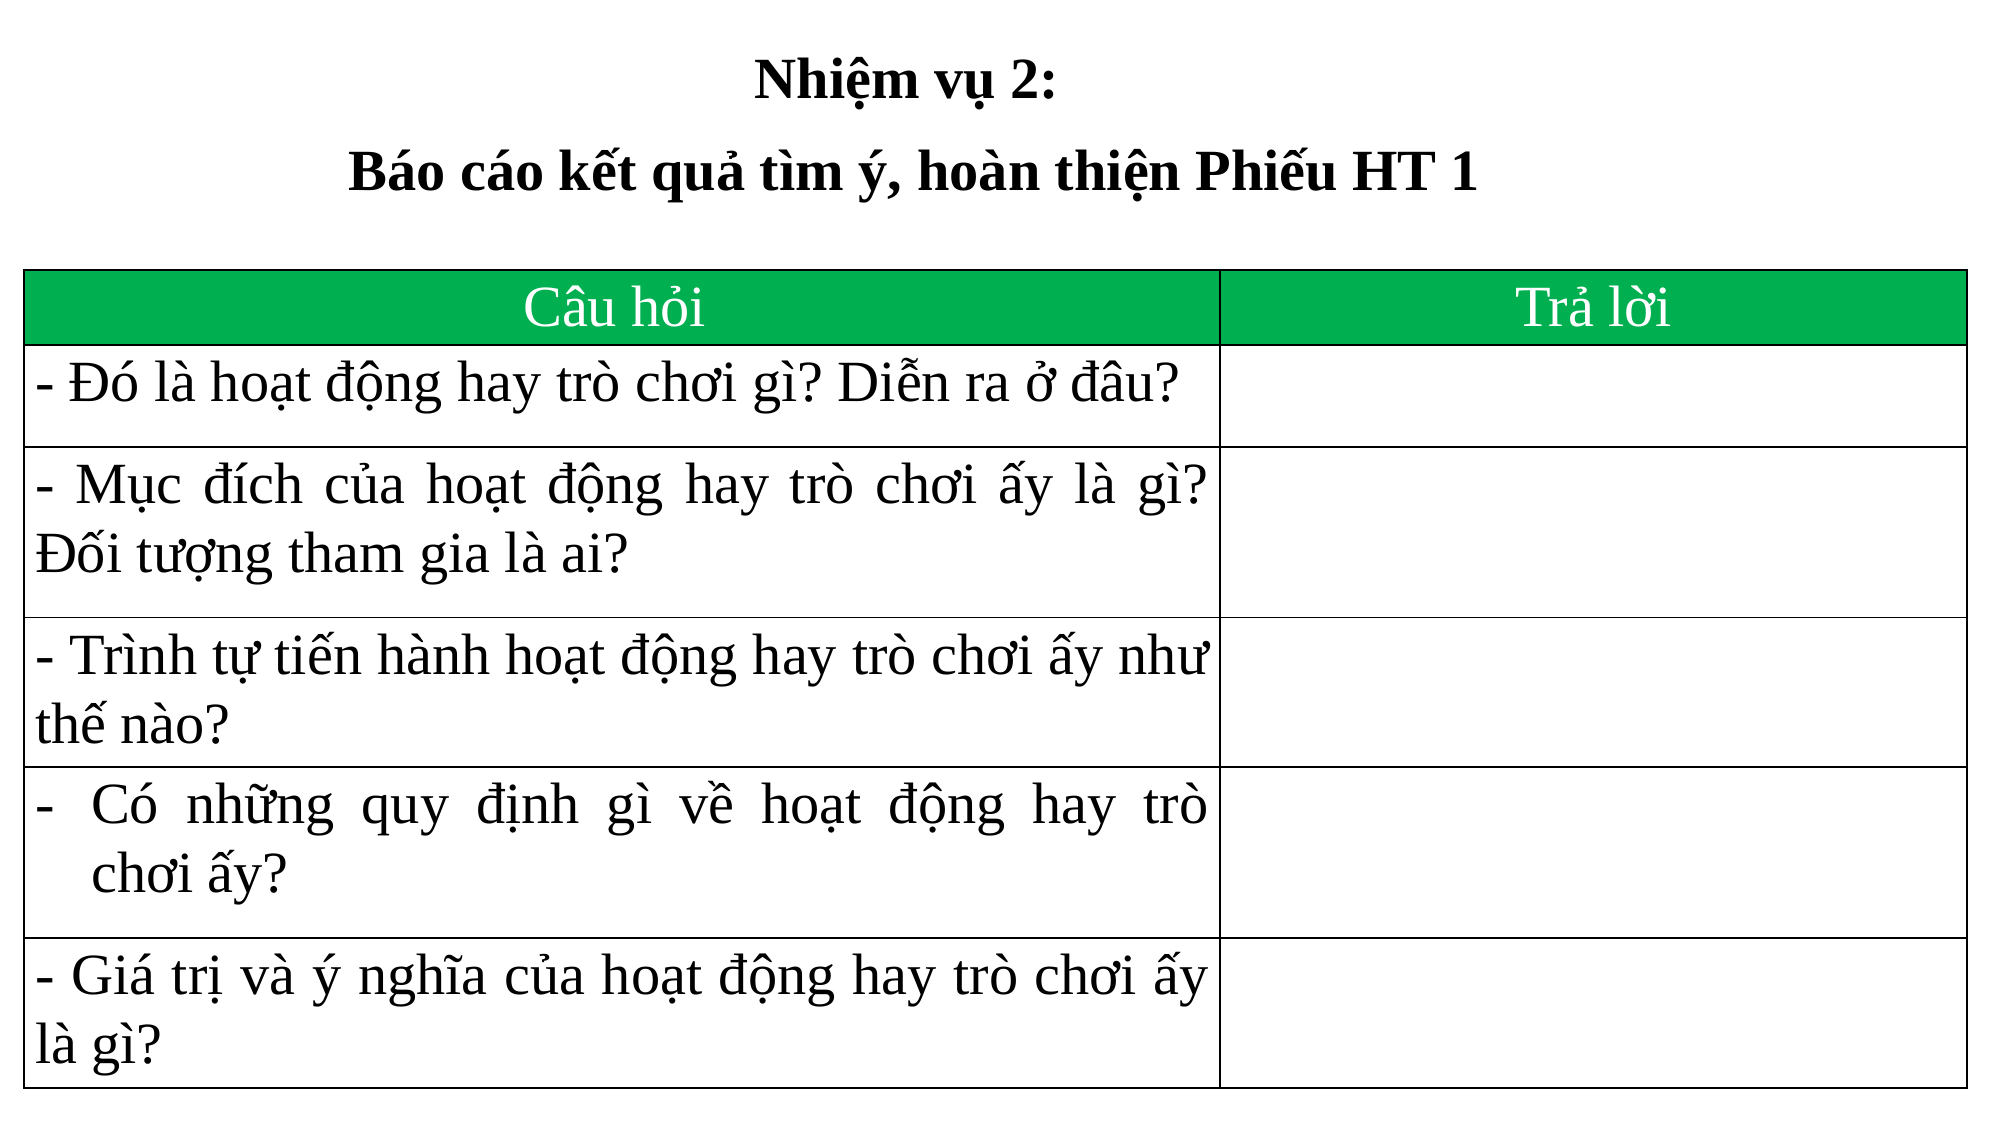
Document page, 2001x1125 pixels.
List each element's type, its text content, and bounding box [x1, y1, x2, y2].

table_header Câu hỏi [25, 271, 1219, 344]
table_cell [1221, 768, 1966, 937]
table_cell - Mục đích của hoạt động hay trò chơi ấy là gì? Đối tượng tham gia là ai? [25, 448, 1219, 617]
table_cell [1221, 618, 1966, 766]
table_cell [1221, 448, 1966, 617]
table_header Trả lời [1221, 271, 1966, 344]
table_cell [1221, 939, 1966, 1087]
table_cell Có những quy định gì về hoạt động hay trò chơi ấy? [25, 768, 1219, 937]
text_box Nhiệm vụ 2: Báo cáo kết quả tìm ý, hoàn thiện Phiếu HT 1 [282, 28, 1546, 210]
table_cell - Giá trị và ý nghĩa của hoạt động hay trò chơi ấy là gì? [25, 939, 1219, 1087]
table_cell [1221, 346, 1966, 446]
table_cell - Đó là hoạt động hay trò chơi gì? Diễn ra ở đâu? [25, 346, 1219, 446]
table_cell - Trình tự tiến hành hoạt động hay trò chơi ấy như thế nào? [25, 618, 1219, 766]
